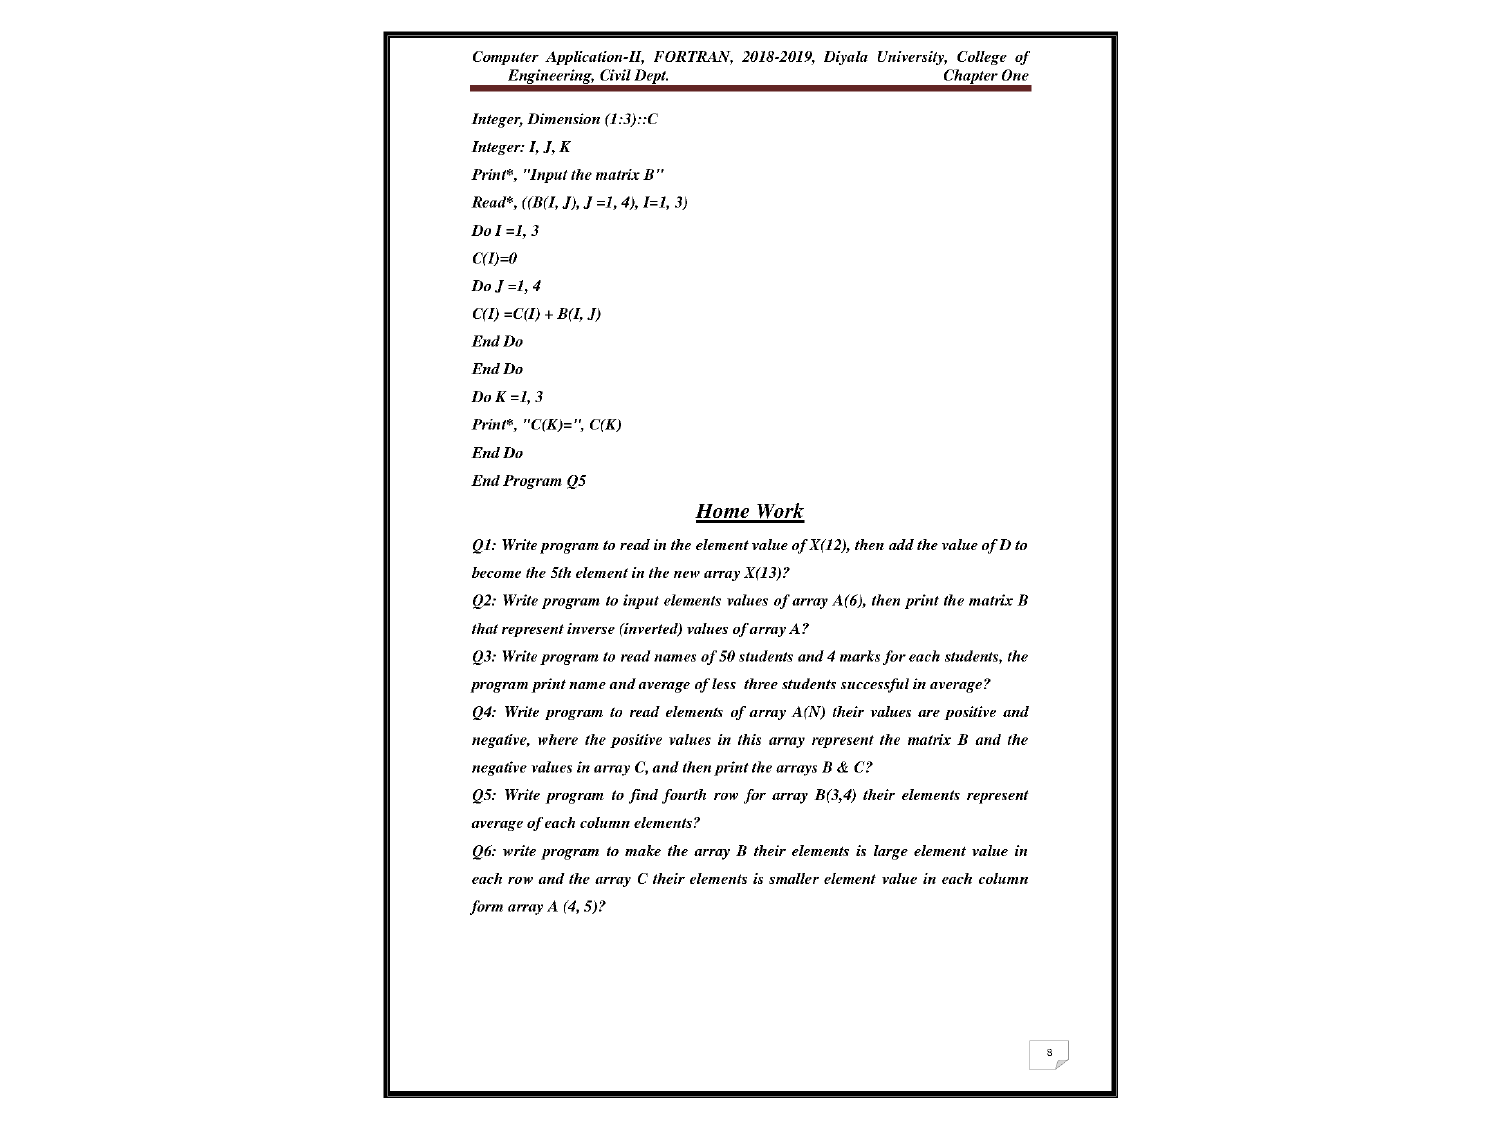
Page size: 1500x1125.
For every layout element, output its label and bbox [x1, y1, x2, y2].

picture [350, 0, 1150, 1125]
